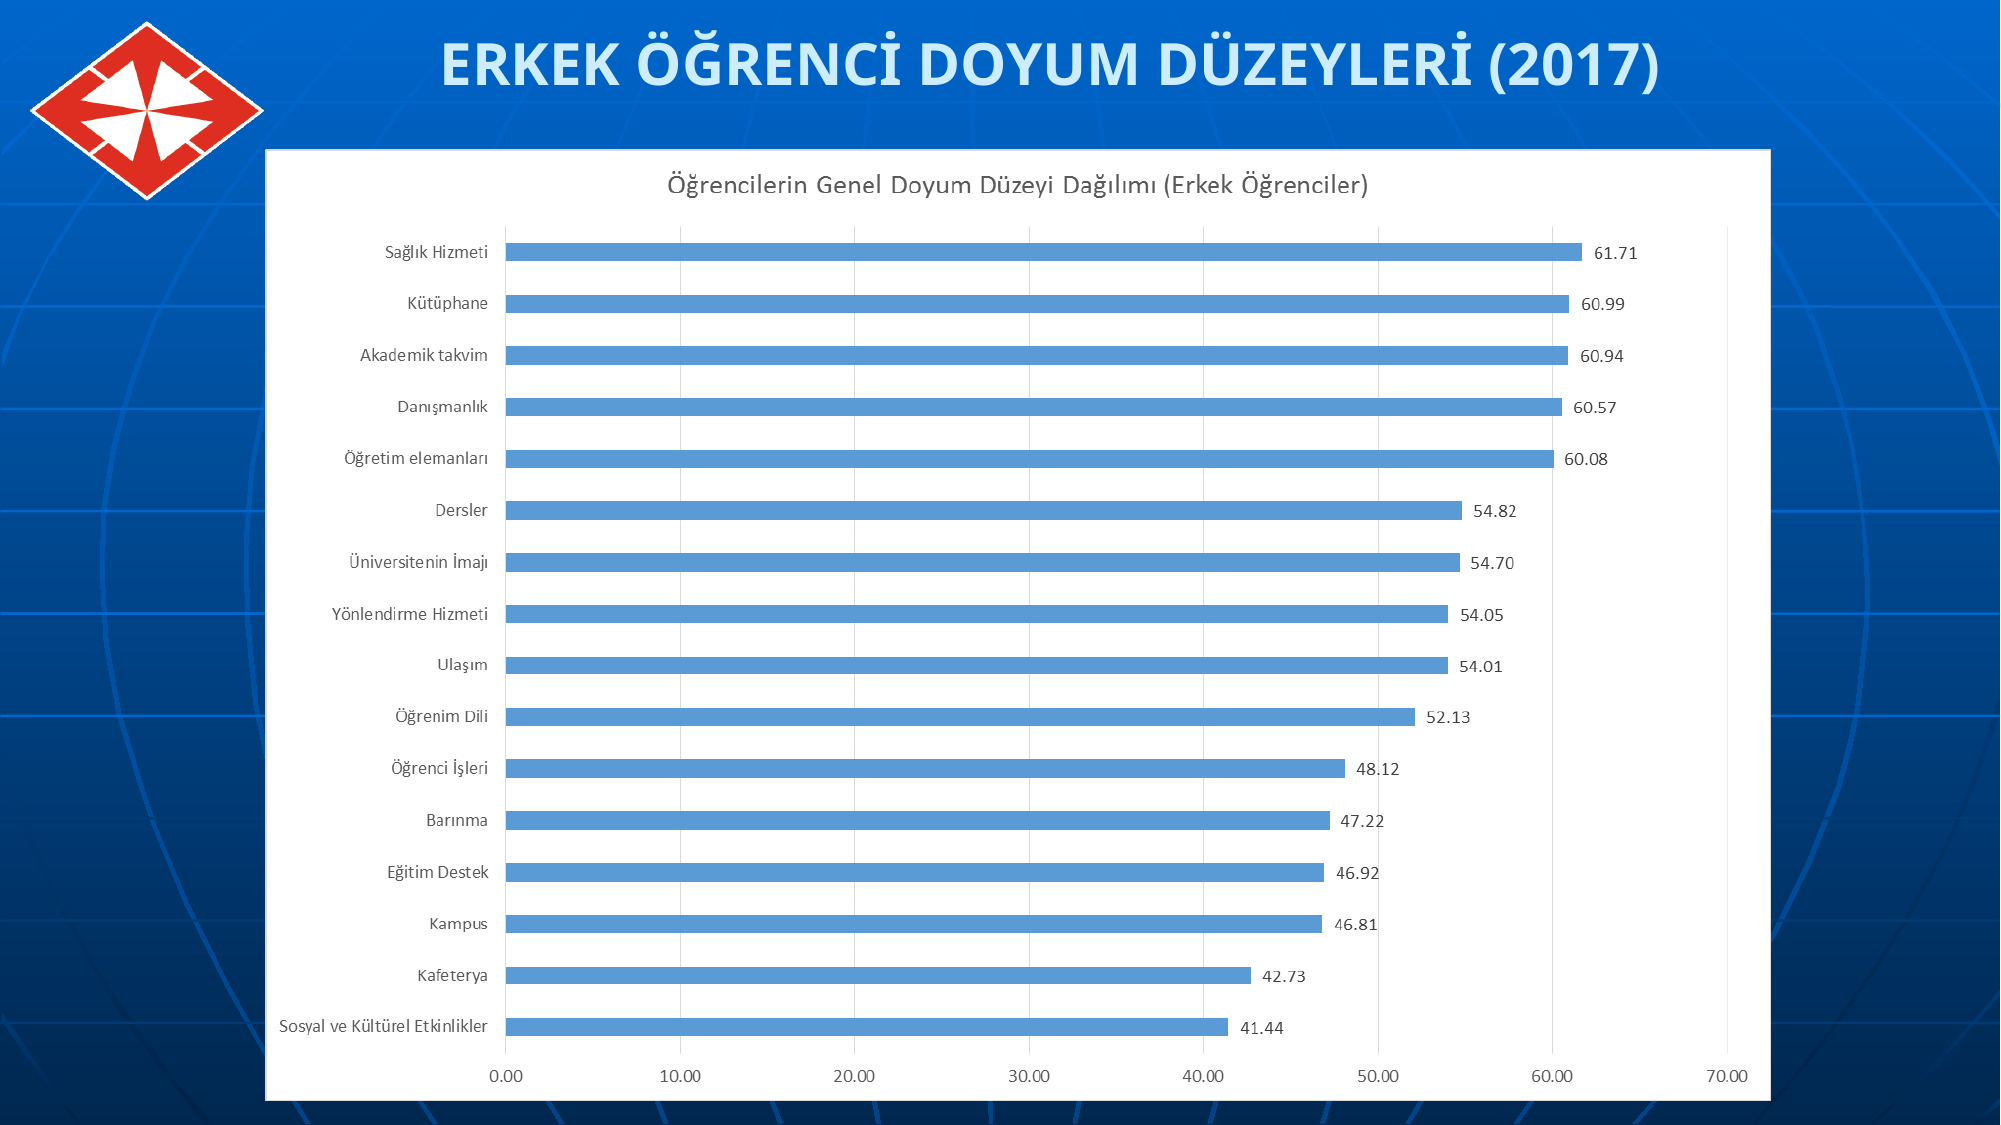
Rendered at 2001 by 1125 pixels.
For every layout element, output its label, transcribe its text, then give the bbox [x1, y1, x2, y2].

picture [29, 19, 1771, 1101]
text_box ERKEK ÖĞRENCİ DOYUM DÜZEYLERİ (2017) [266, 19, 1835, 150]
